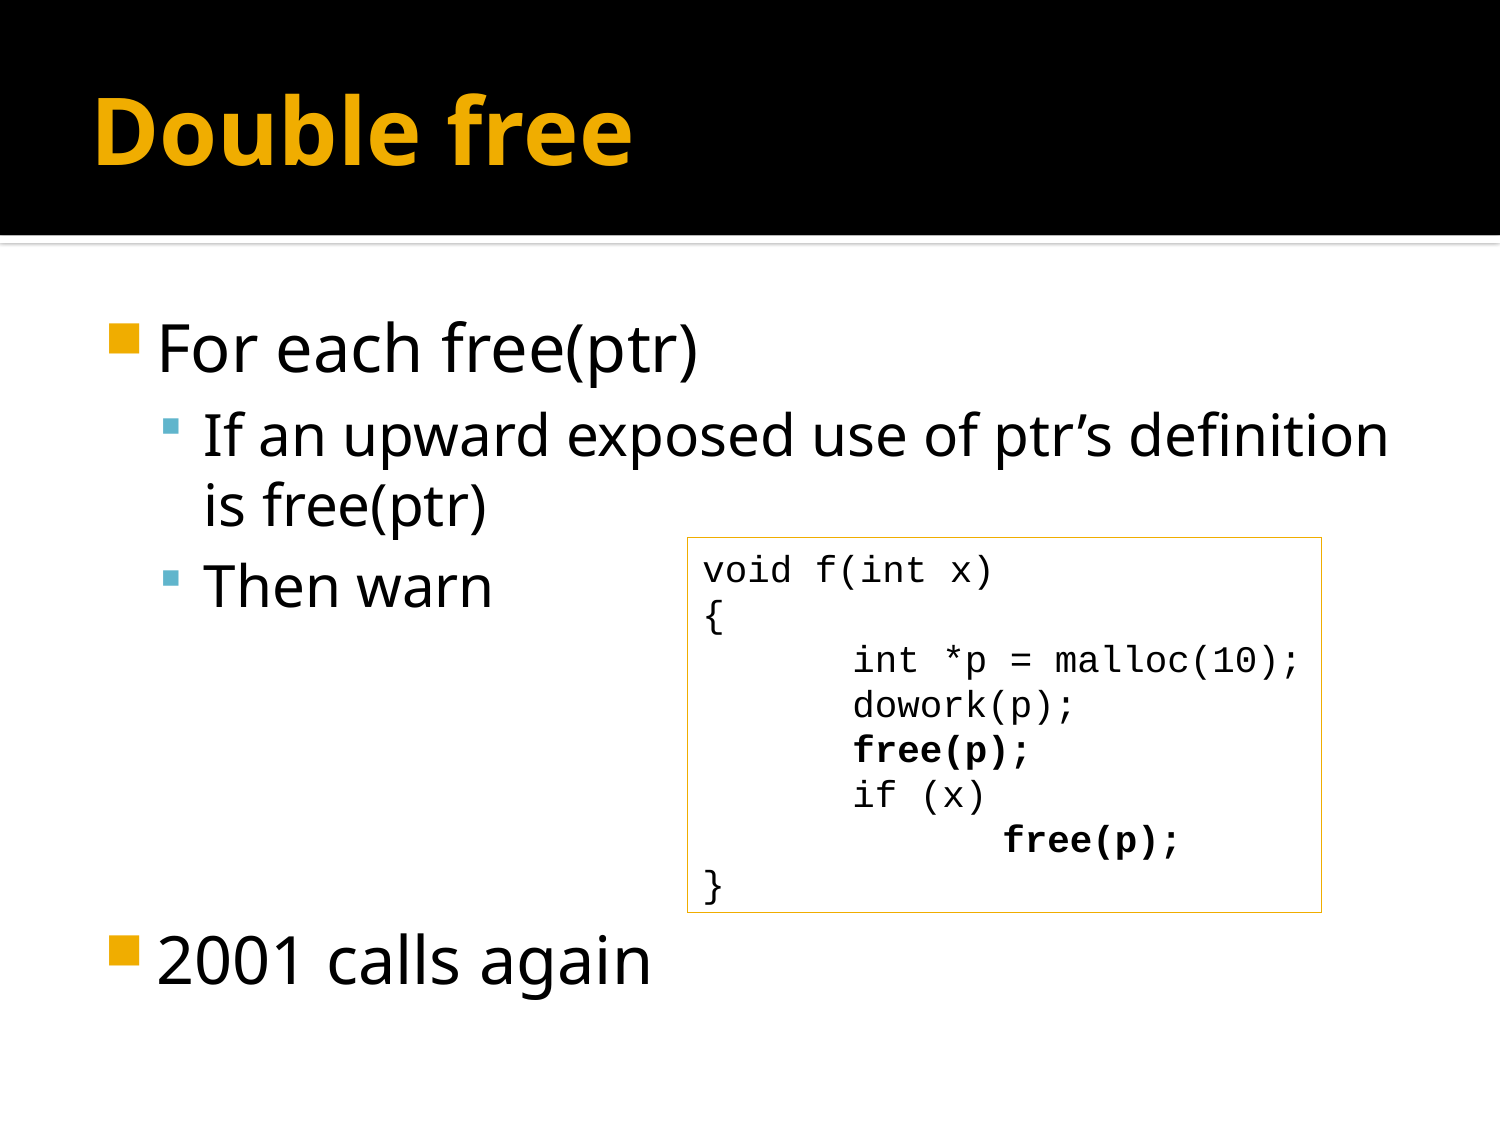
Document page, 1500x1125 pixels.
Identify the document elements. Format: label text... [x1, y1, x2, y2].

text_box void f(int x) { int *p = malloc(10); dowork(p); free(p); if (x) free(p); } [687, 537, 1322, 913]
list For each free(ptr) If an upward exposed use of ptr’s definition is free(ptr) Then warn 2001 calls again [75, 291, 1425, 1050]
title Double free [75, 25, 1425, 231]
